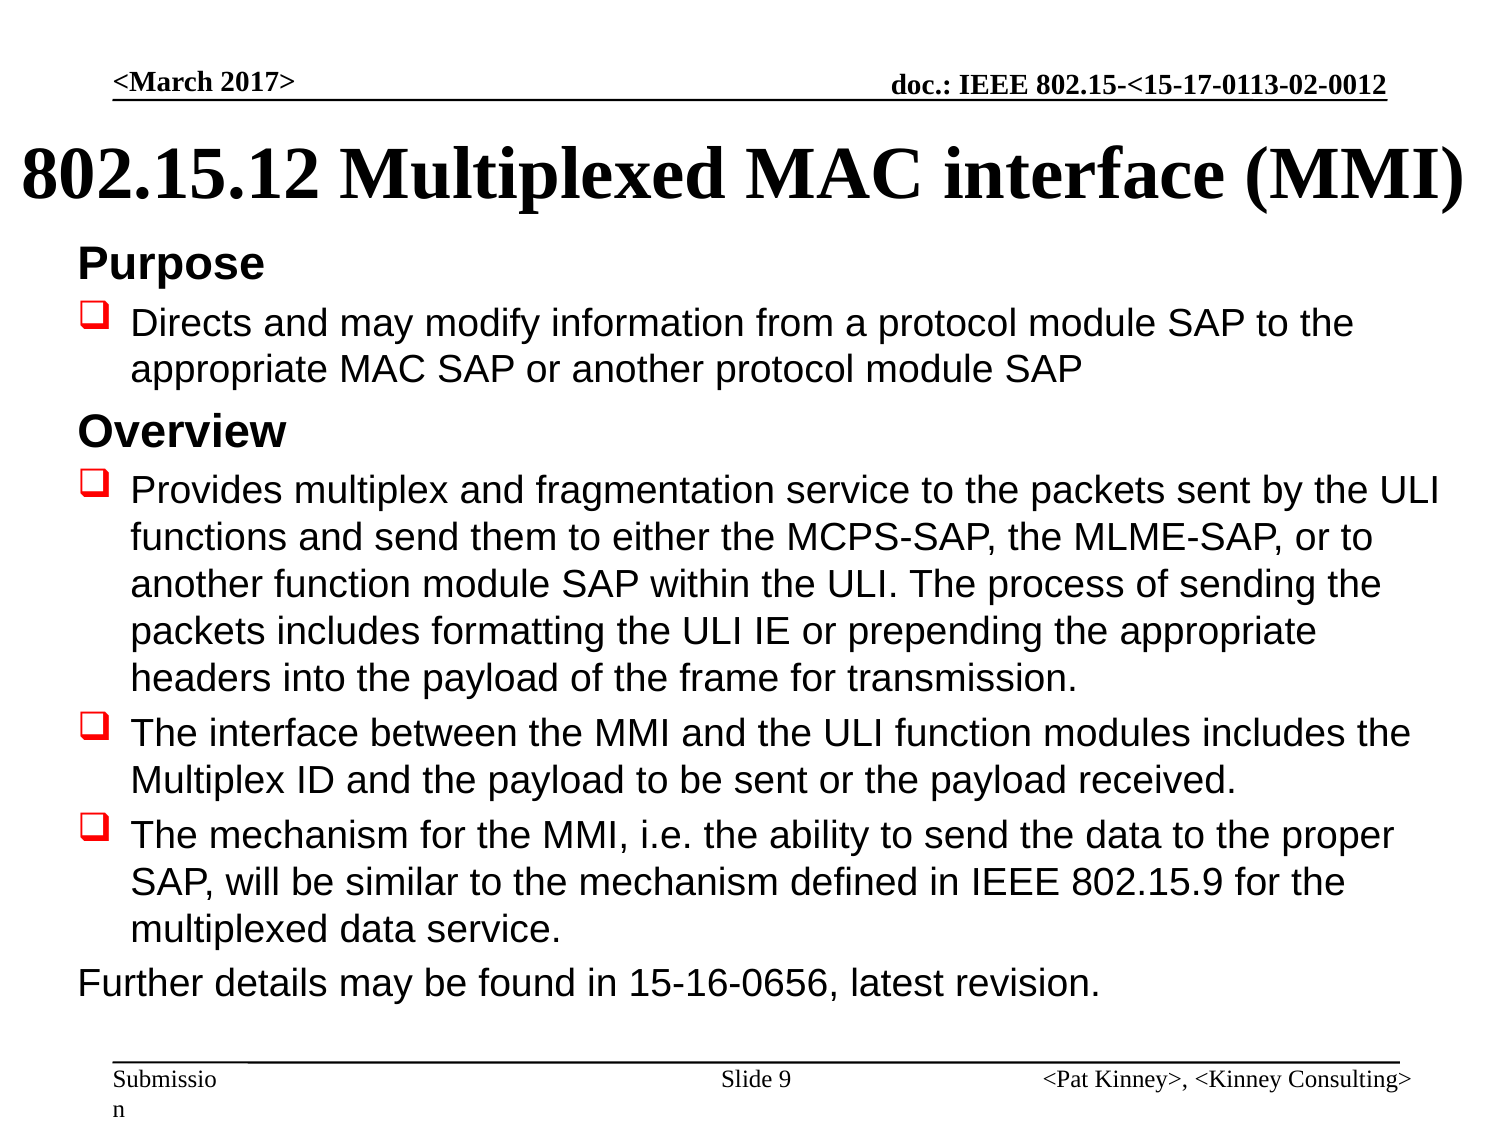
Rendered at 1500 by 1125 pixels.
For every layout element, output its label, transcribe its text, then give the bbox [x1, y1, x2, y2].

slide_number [112, 62, 375, 98]
list Purpose Directs and may modify information from a protocol module SAP to the appropriate MAC SAP or another protocol module SAP Overview Provides multiplex and fragmentation service to the packets sent by the ULI functions and send them to either the MCPS-SAP, the MLME-SAP, or to another function module SAP within the ULI. The process of sending the packets includes formatting the ULI IE or prepending the appropriate headers into the payload of the frame for transmission. The interface between the MMI and the ULI function modules includes the Multiplex ID and the payload to be sent or the payload received. The mechanism for the MMI, i.e. the ability to send the data to the proper SAP, will be similar to the mechanism defined in IEEE 802.15.9 for the multiplexed data service. Further details may be found in 15-16-0656, latest revision. [62, 224, 1475, 1013]
footer <Pat Kinney>, <Kinney Consulting> [900, 1062, 1413, 1093]
title 802.15.12 Multiplexed MAC interface (MMI) [0, 75, 1500, 263]
slide_number Slide 9 [712, 1062, 800, 1093]
